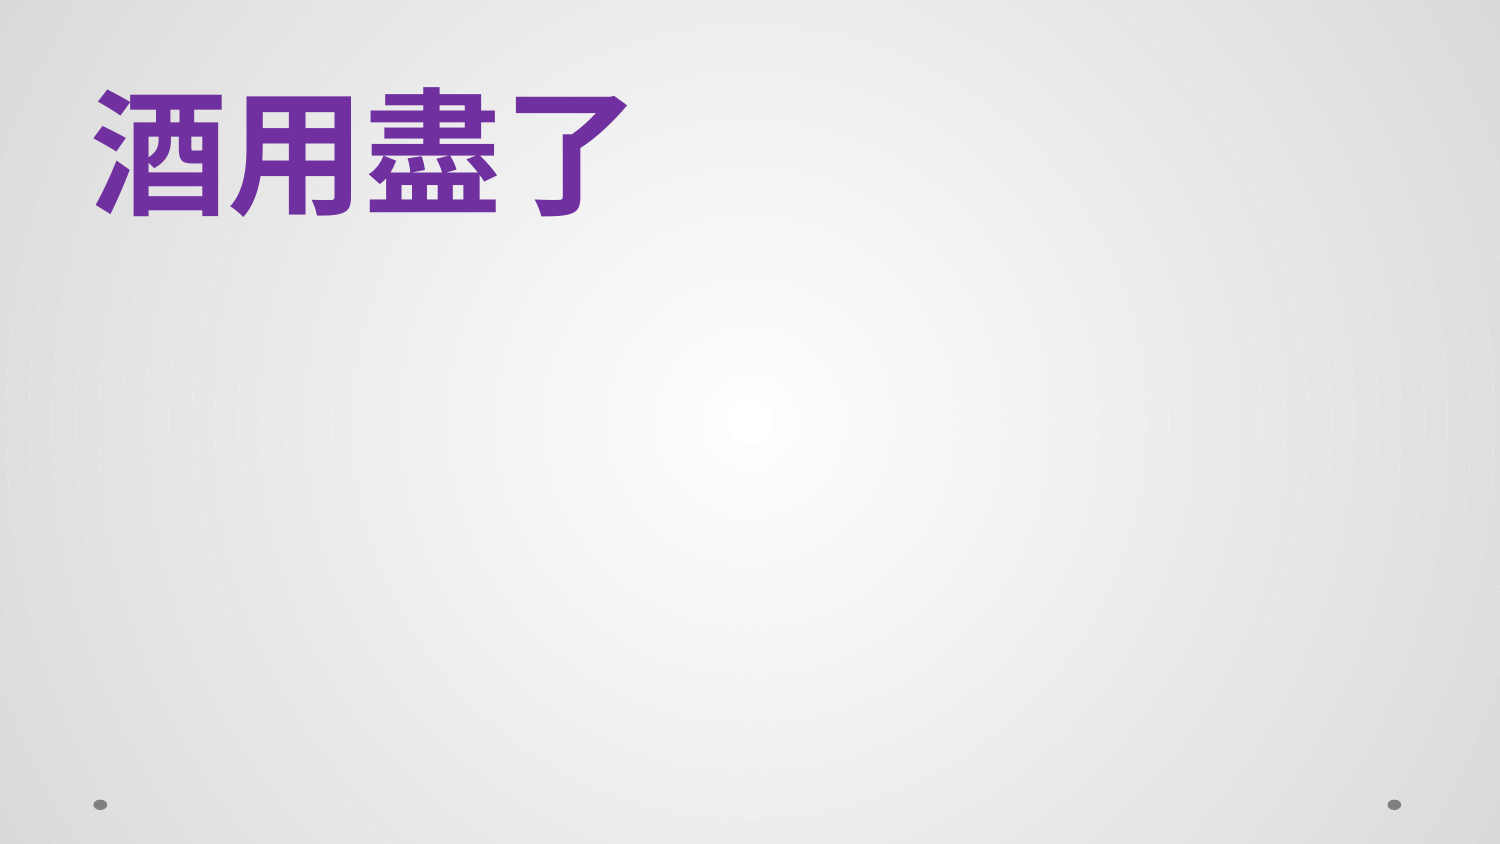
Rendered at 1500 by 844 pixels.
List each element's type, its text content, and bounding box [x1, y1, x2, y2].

list 酒用盡了 [75, 59, 1425, 754]
